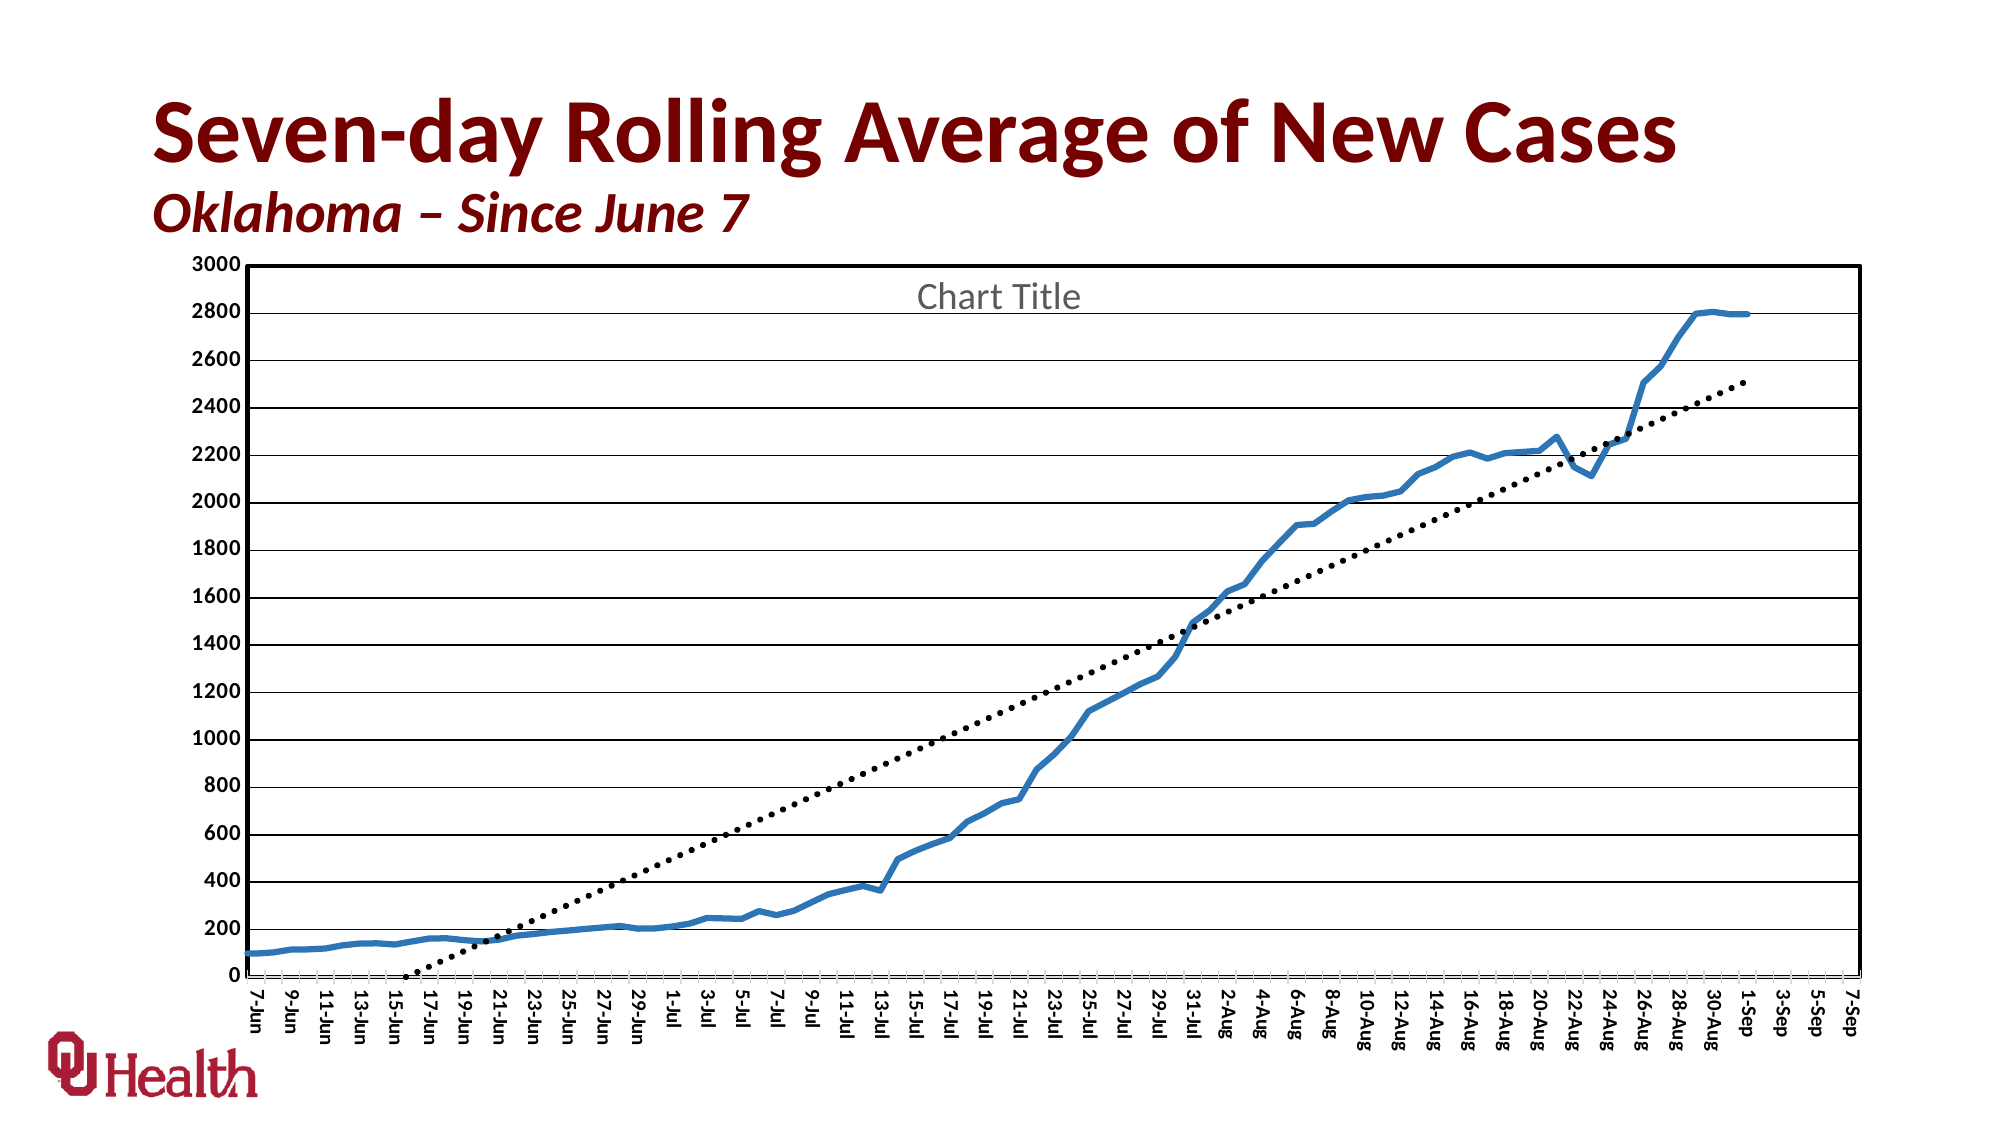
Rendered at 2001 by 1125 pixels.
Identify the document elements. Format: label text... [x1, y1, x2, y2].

picture [40, 1020, 265, 1114]
title Seven-day Rolling Average of New Cases Oklahoma – Since June 7 [137, 55, 1863, 243]
chart [137, 243, 1863, 1088]
